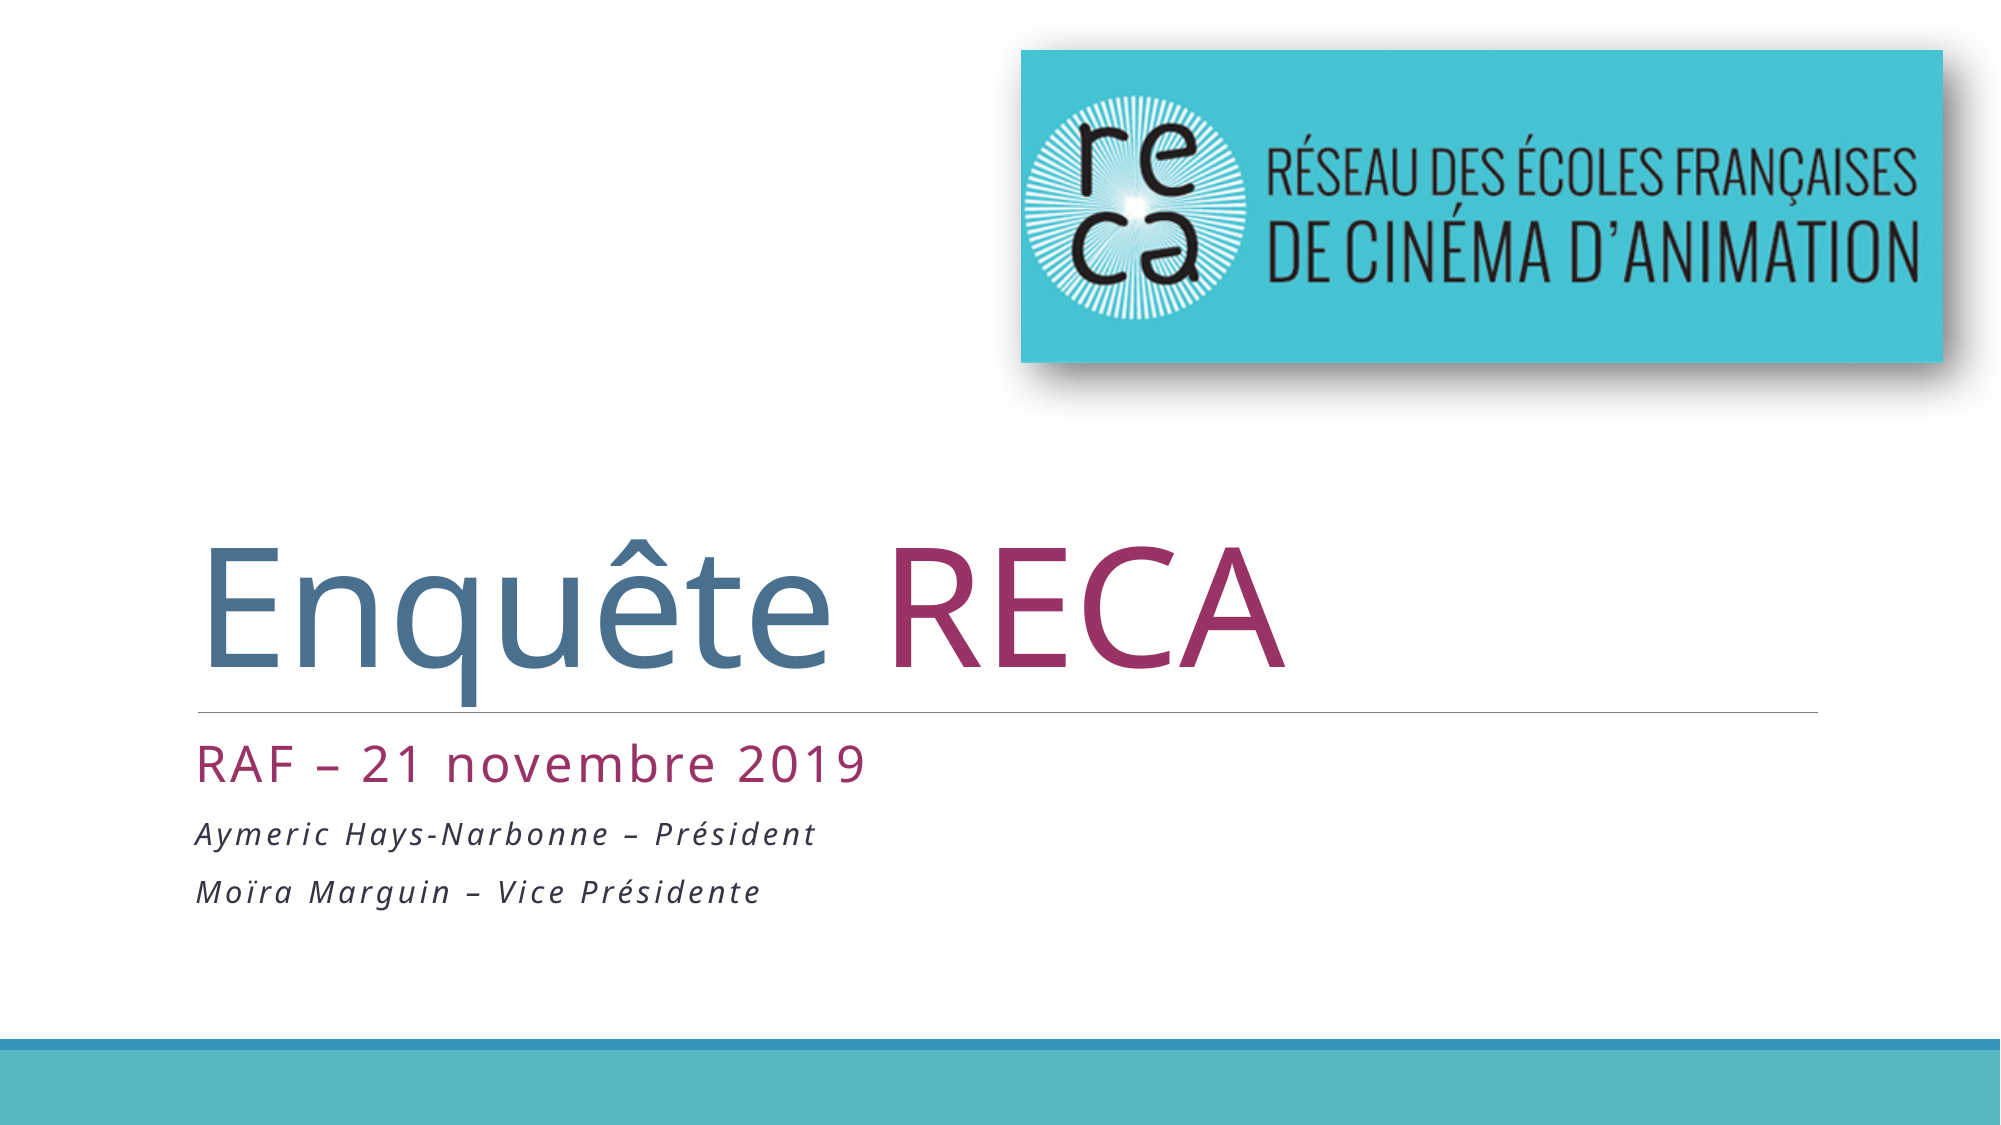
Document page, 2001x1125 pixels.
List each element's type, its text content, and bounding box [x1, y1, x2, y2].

subtitle RAF – 21 novembre 2019 Aymeric Hays-Narbonne – Président Moïra Marguin – Vice Présidente [180, 730, 1831, 919]
picture [1020, 49, 1944, 364]
title Enquête RECA [180, 124, 1830, 710]
